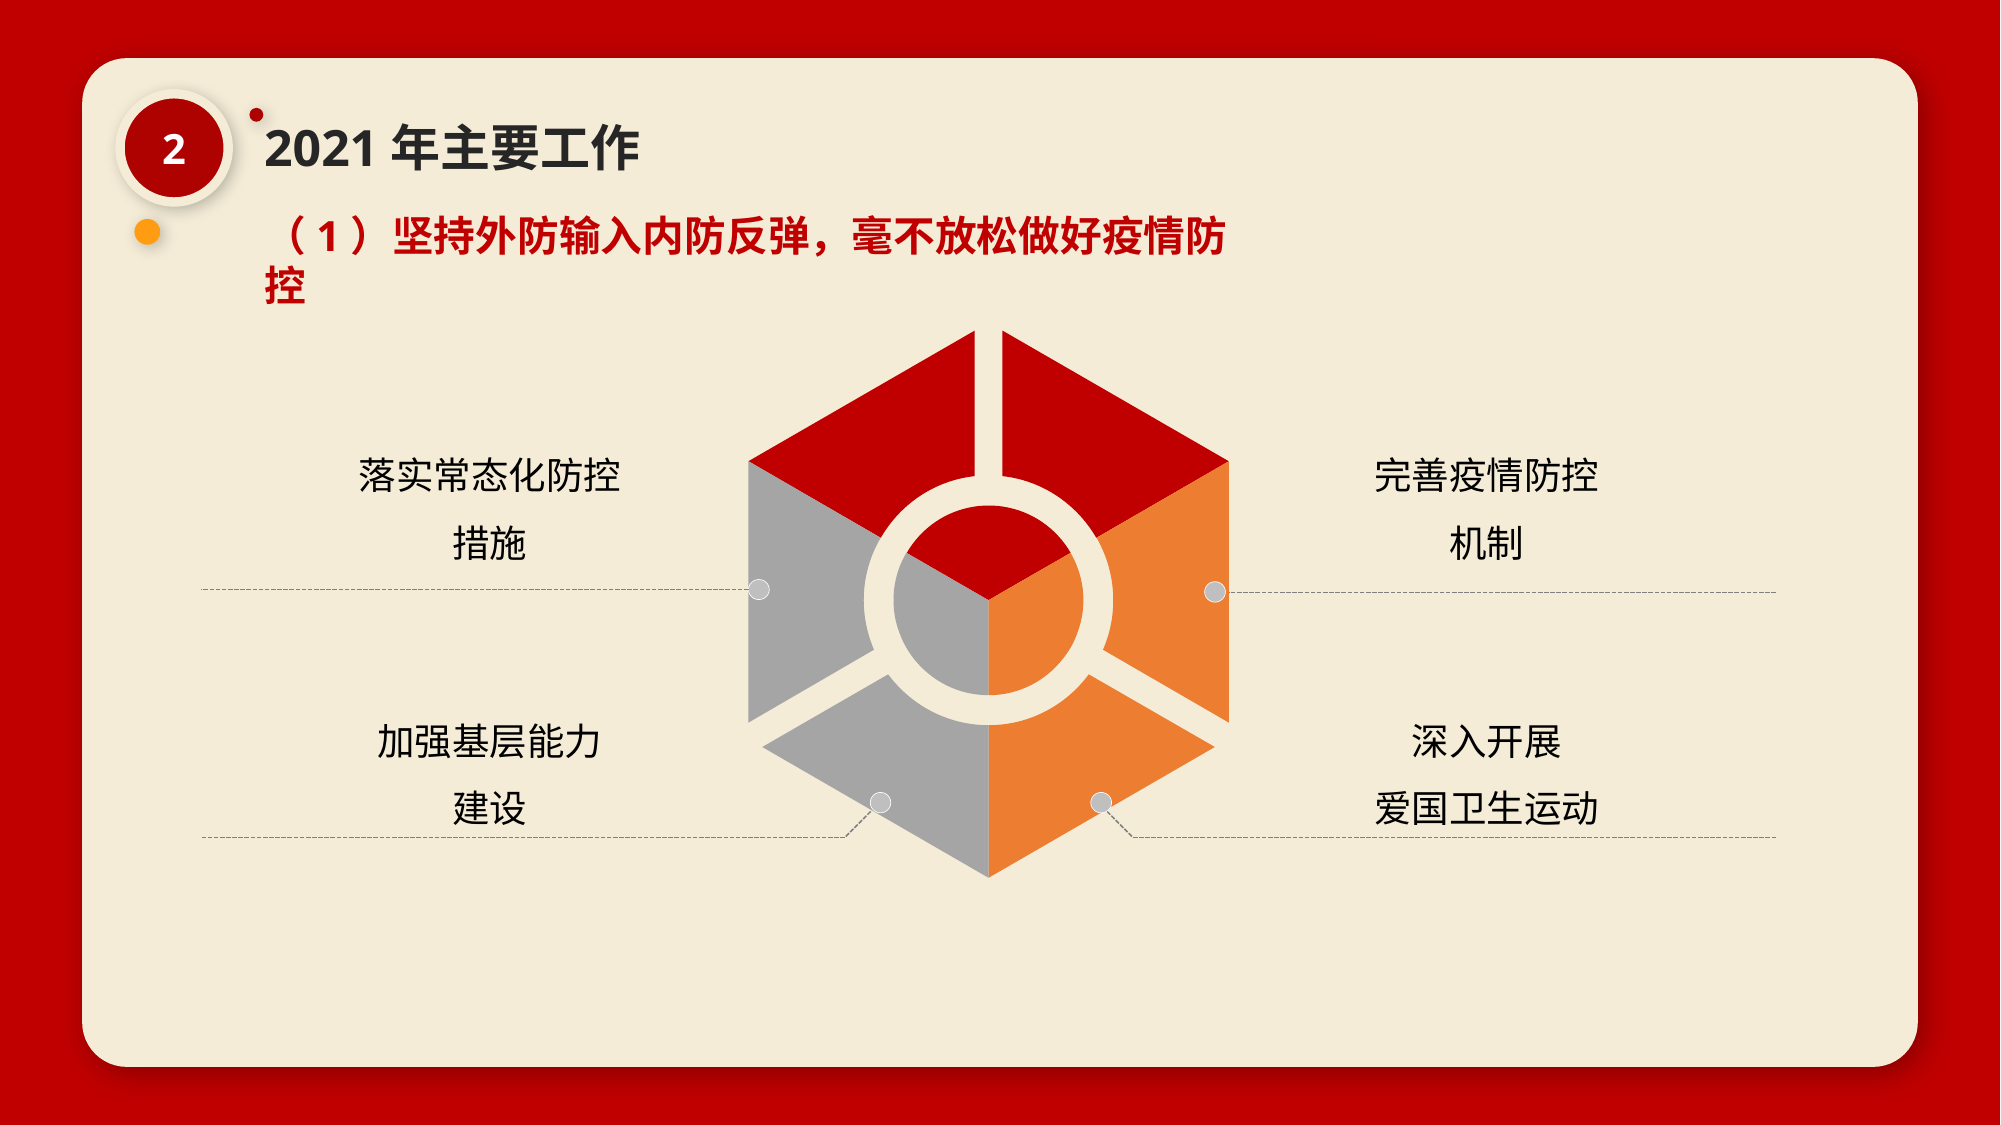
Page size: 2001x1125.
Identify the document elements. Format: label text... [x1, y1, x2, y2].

text_box 2 [119, 92, 230, 204]
text_box 2021年主要工作 [249, 109, 1686, 184]
text_box （1）坚持外防输入内防反弹，毫不放松做好疫情防控 [249, 201, 1279, 317]
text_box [201, 330, 1777, 878]
